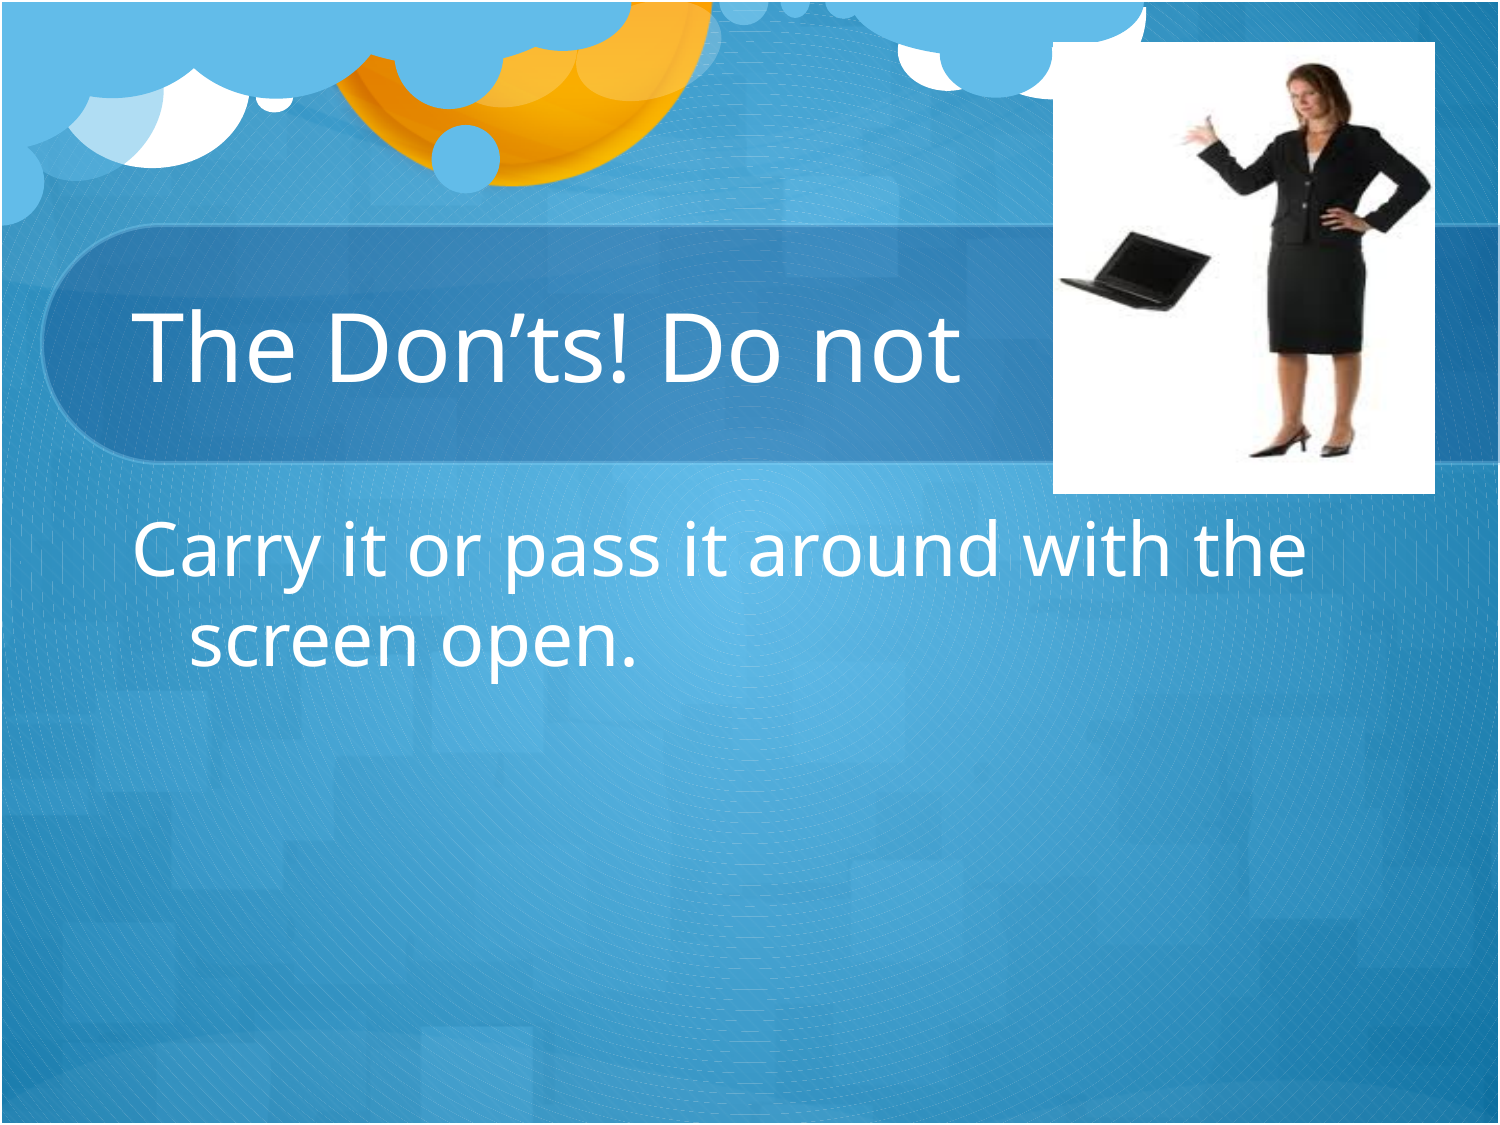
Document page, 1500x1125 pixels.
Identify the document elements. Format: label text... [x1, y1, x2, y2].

title The Don’ts! Do not [116, 224, 1049, 463]
list Carry it or pass it around with the screen open. [116, 494, 1383, 1050]
picture [2, 2, 1498, 1123]
